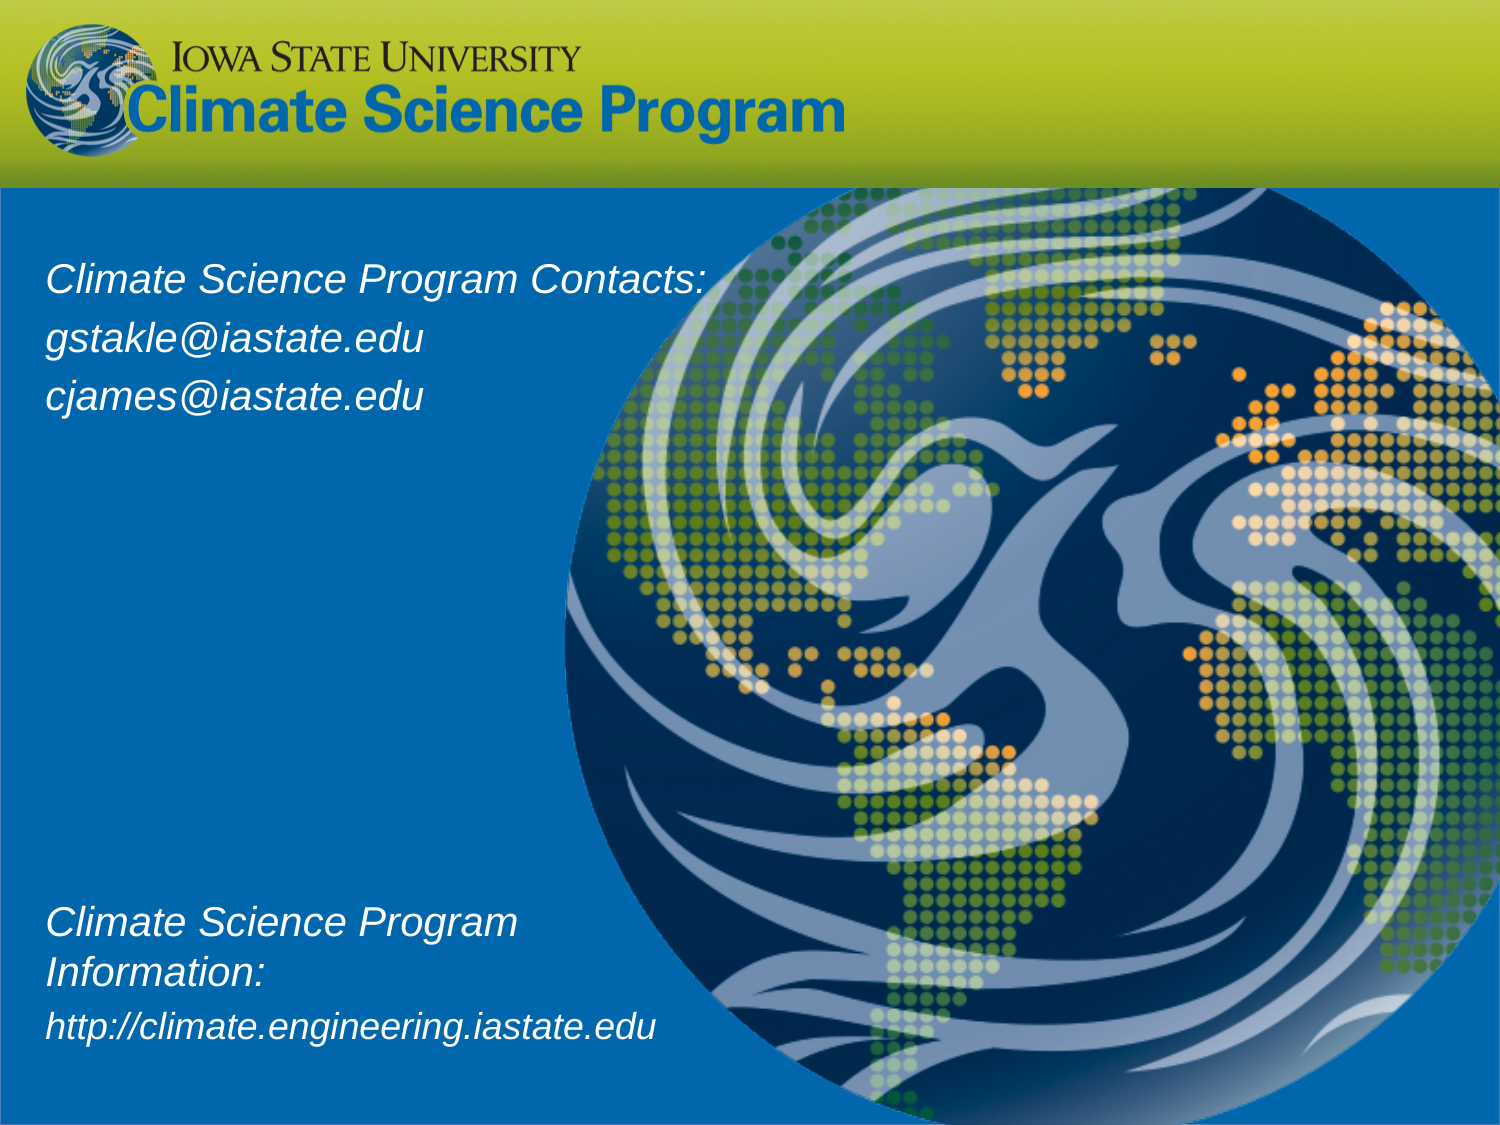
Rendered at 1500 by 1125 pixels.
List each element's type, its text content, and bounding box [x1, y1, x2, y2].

subtitle Climate Science Program Contacts: gstakle@iastate.edu cjames@iastate.edu Climate Science Program Information: http://climate.engineering.iastate.edu [30, 244, 724, 1068]
picture [0, 0, 1500, 1125]
picture [1495, 729, 1500, 742]
